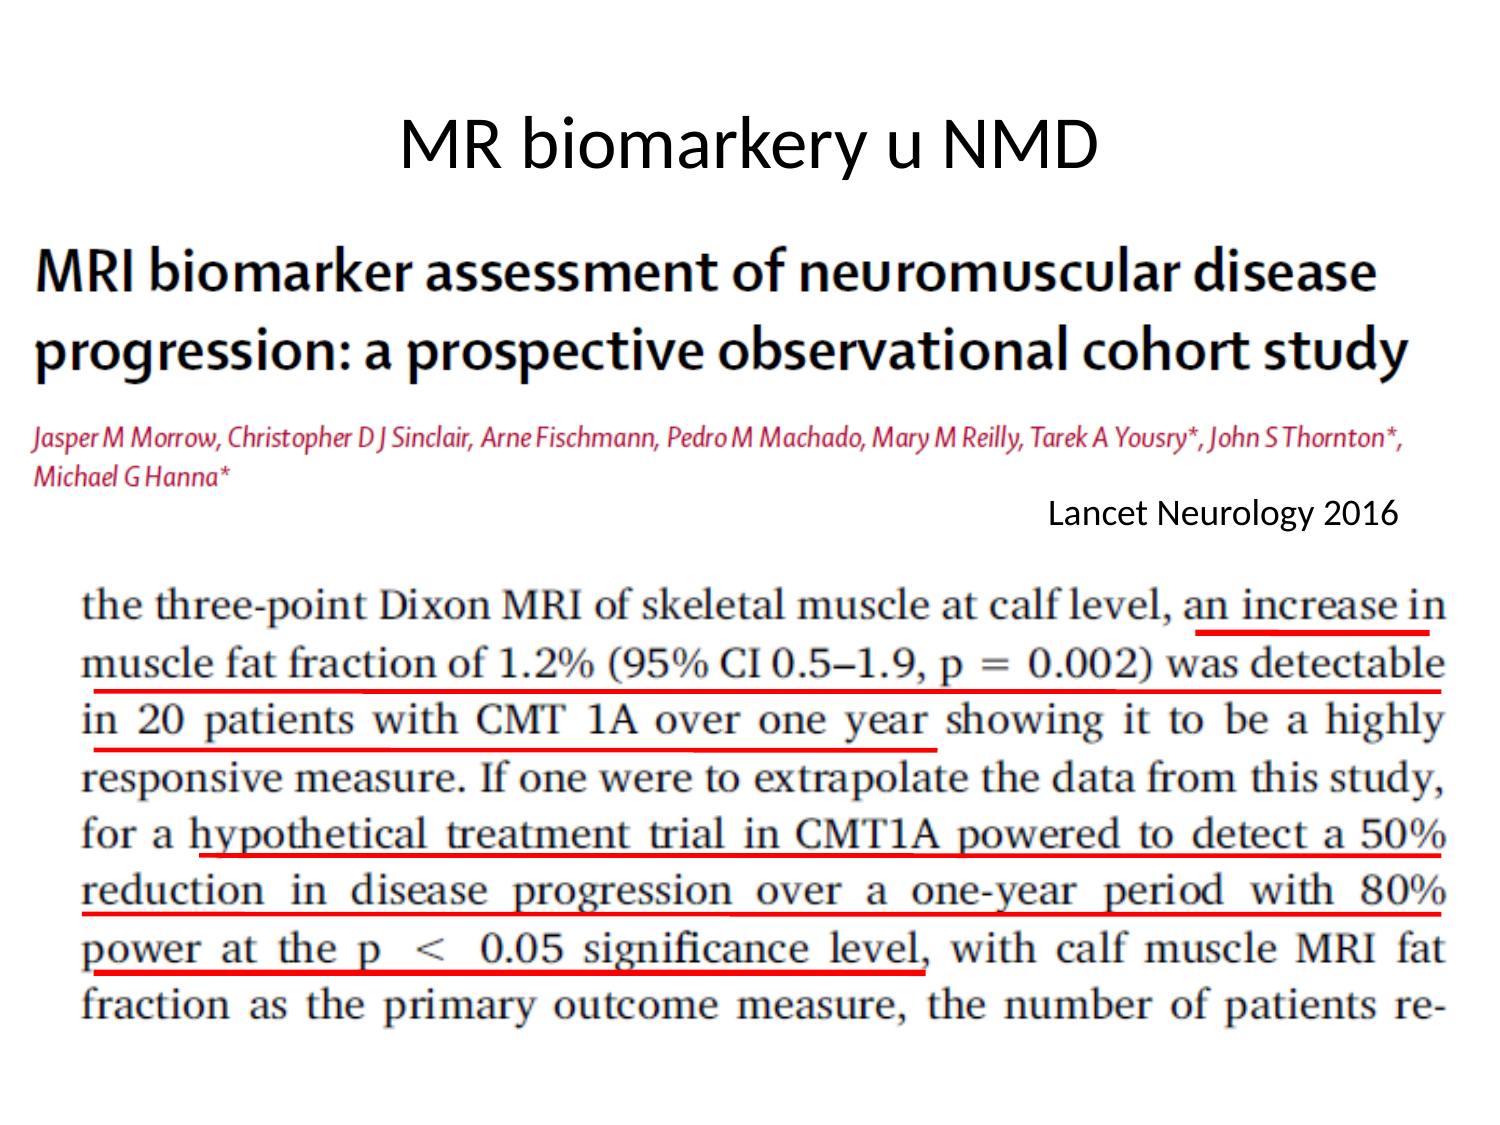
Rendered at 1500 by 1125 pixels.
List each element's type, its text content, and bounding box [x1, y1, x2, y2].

picture [23, 210, 1465, 529]
picture [77, 585, 1467, 1044]
title MR biomarkery u NMD [75, 45, 1425, 209]
